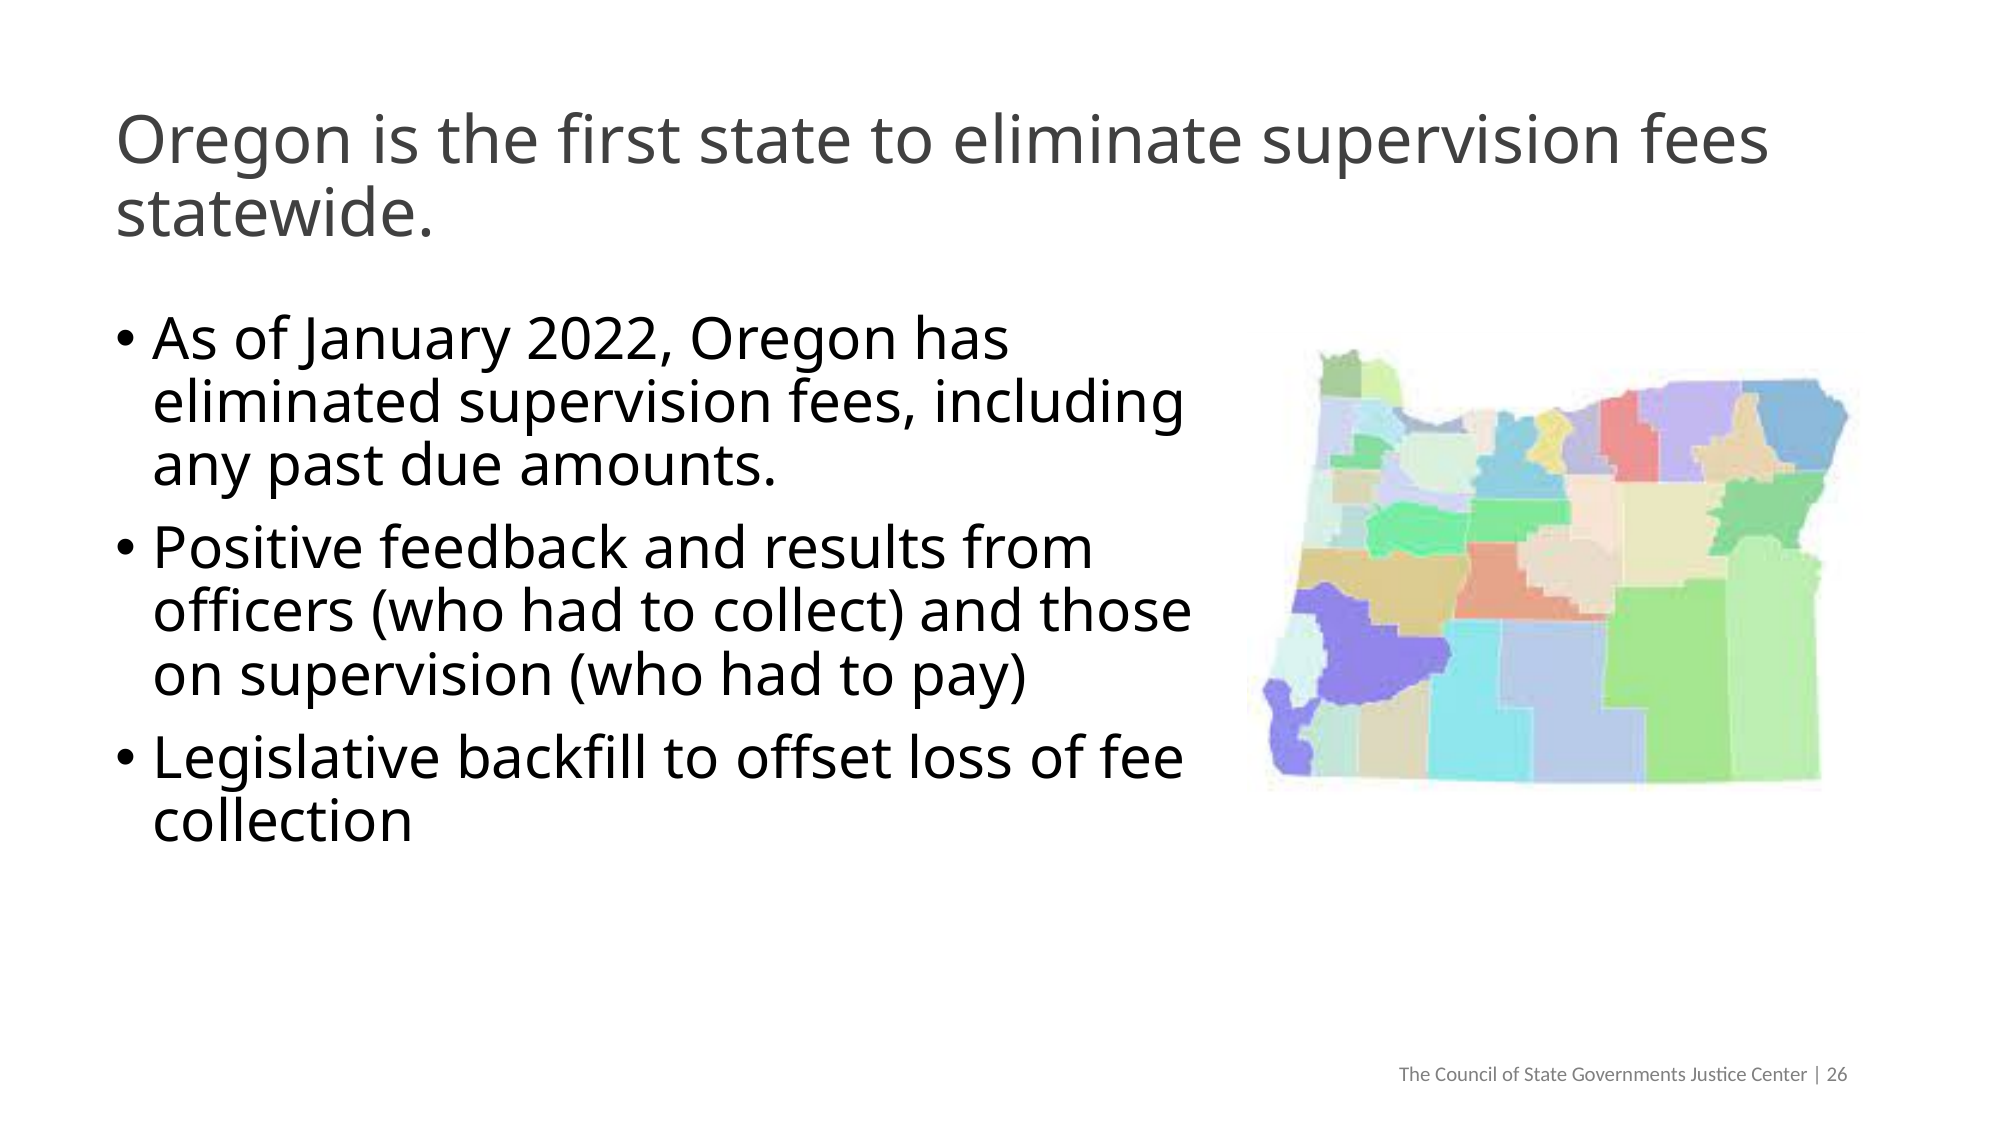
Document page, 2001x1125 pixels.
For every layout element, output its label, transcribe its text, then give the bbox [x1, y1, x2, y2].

picture [1247, 331, 1865, 799]
title Oregon is the first state to eliminate supervision fees statewide. [100, 75, 1901, 282]
list As of January 2022, Oregon has eliminated supervision fees, including any past due amounts. Positive feedback and results from officers (who had to collect) and those on supervision (who had to pay) Legislative backfill to offset loss of fee collection [100, 301, 1254, 964]
